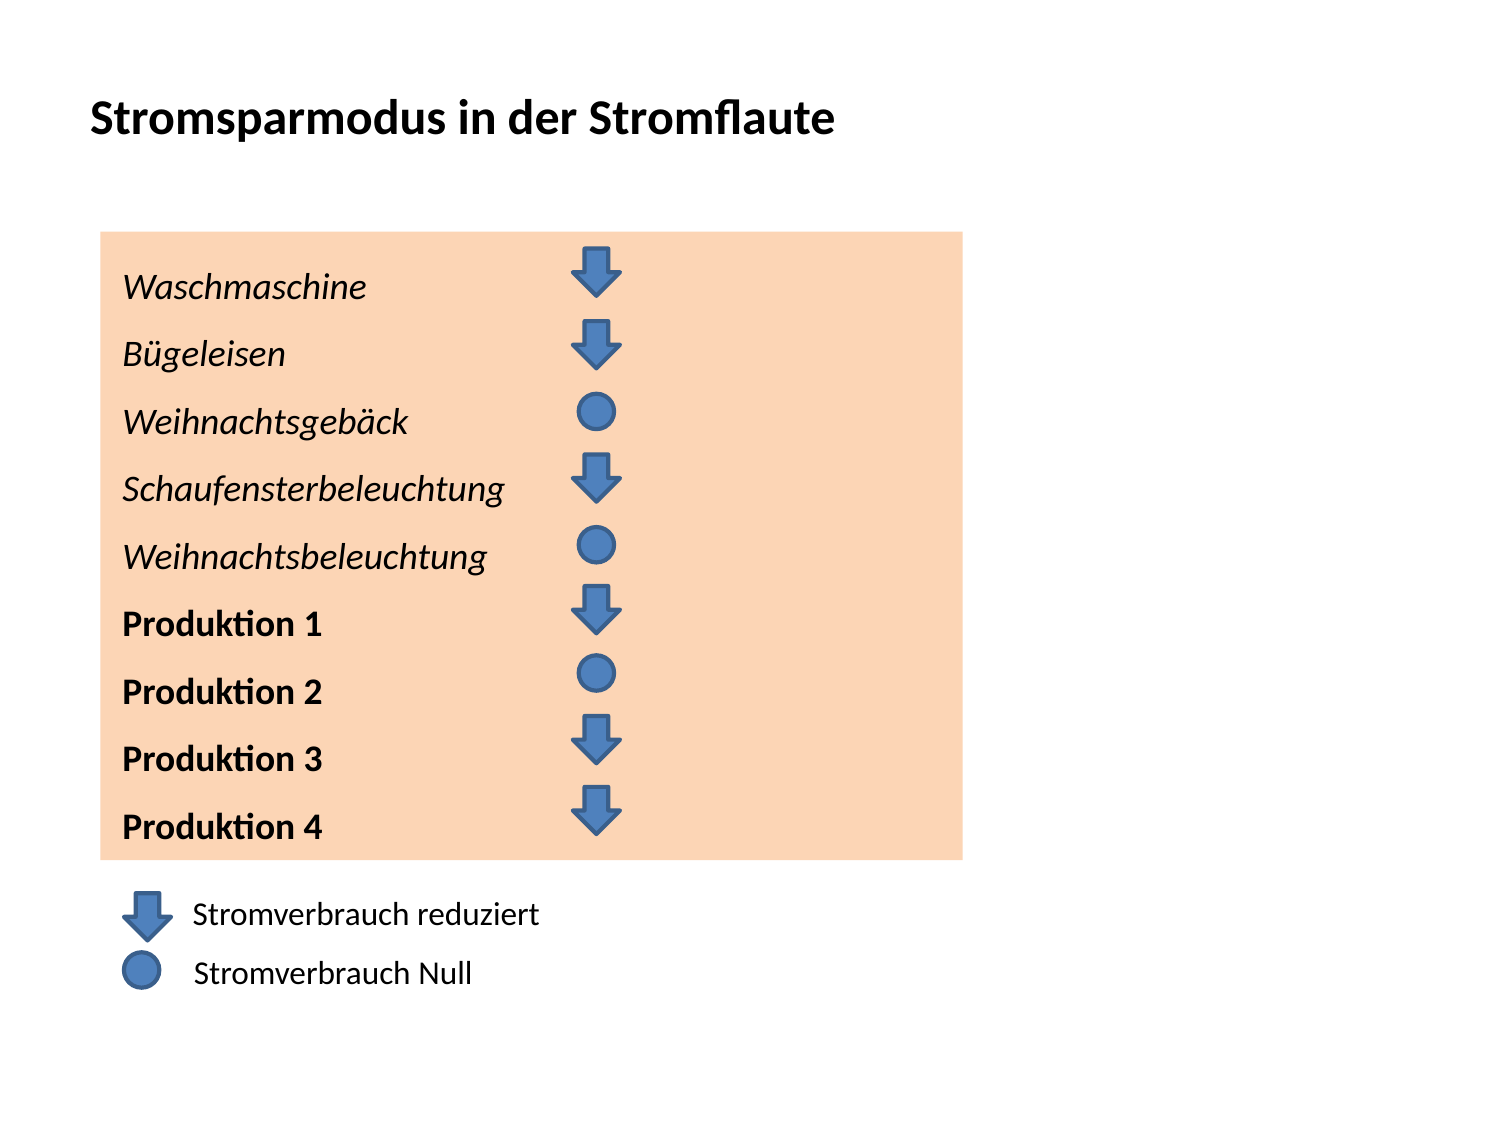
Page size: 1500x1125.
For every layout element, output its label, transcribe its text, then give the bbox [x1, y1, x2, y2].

title Stromsparmodus in der Stromflaute [75, 45, 1425, 185]
text_box Waschmaschine Bügeleisen Weihnachtsgebäck Schaufensterbeleuchtung Weihnachtsbeleuchtung Produktion 1 Produktion 2 Produktion 3 Produktion 4 [107, 231, 521, 854]
text_box [121, 891, 174, 943]
text_box [570, 319, 622, 371]
text_box [570, 246, 622, 298]
text_box [570, 583, 622, 636]
text_box [121, 950, 162, 990]
text_box [576, 524, 617, 565]
text_box [98, 230, 965, 862]
text_box [570, 784, 622, 837]
text_box [576, 653, 617, 693]
text_box [576, 391, 617, 432]
text_box Stromverbrauch Null [179, 943, 489, 999]
text_box Stromverbrauch reduziert [177, 884, 573, 980]
text_box [570, 713, 622, 766]
text_box [570, 452, 622, 504]
